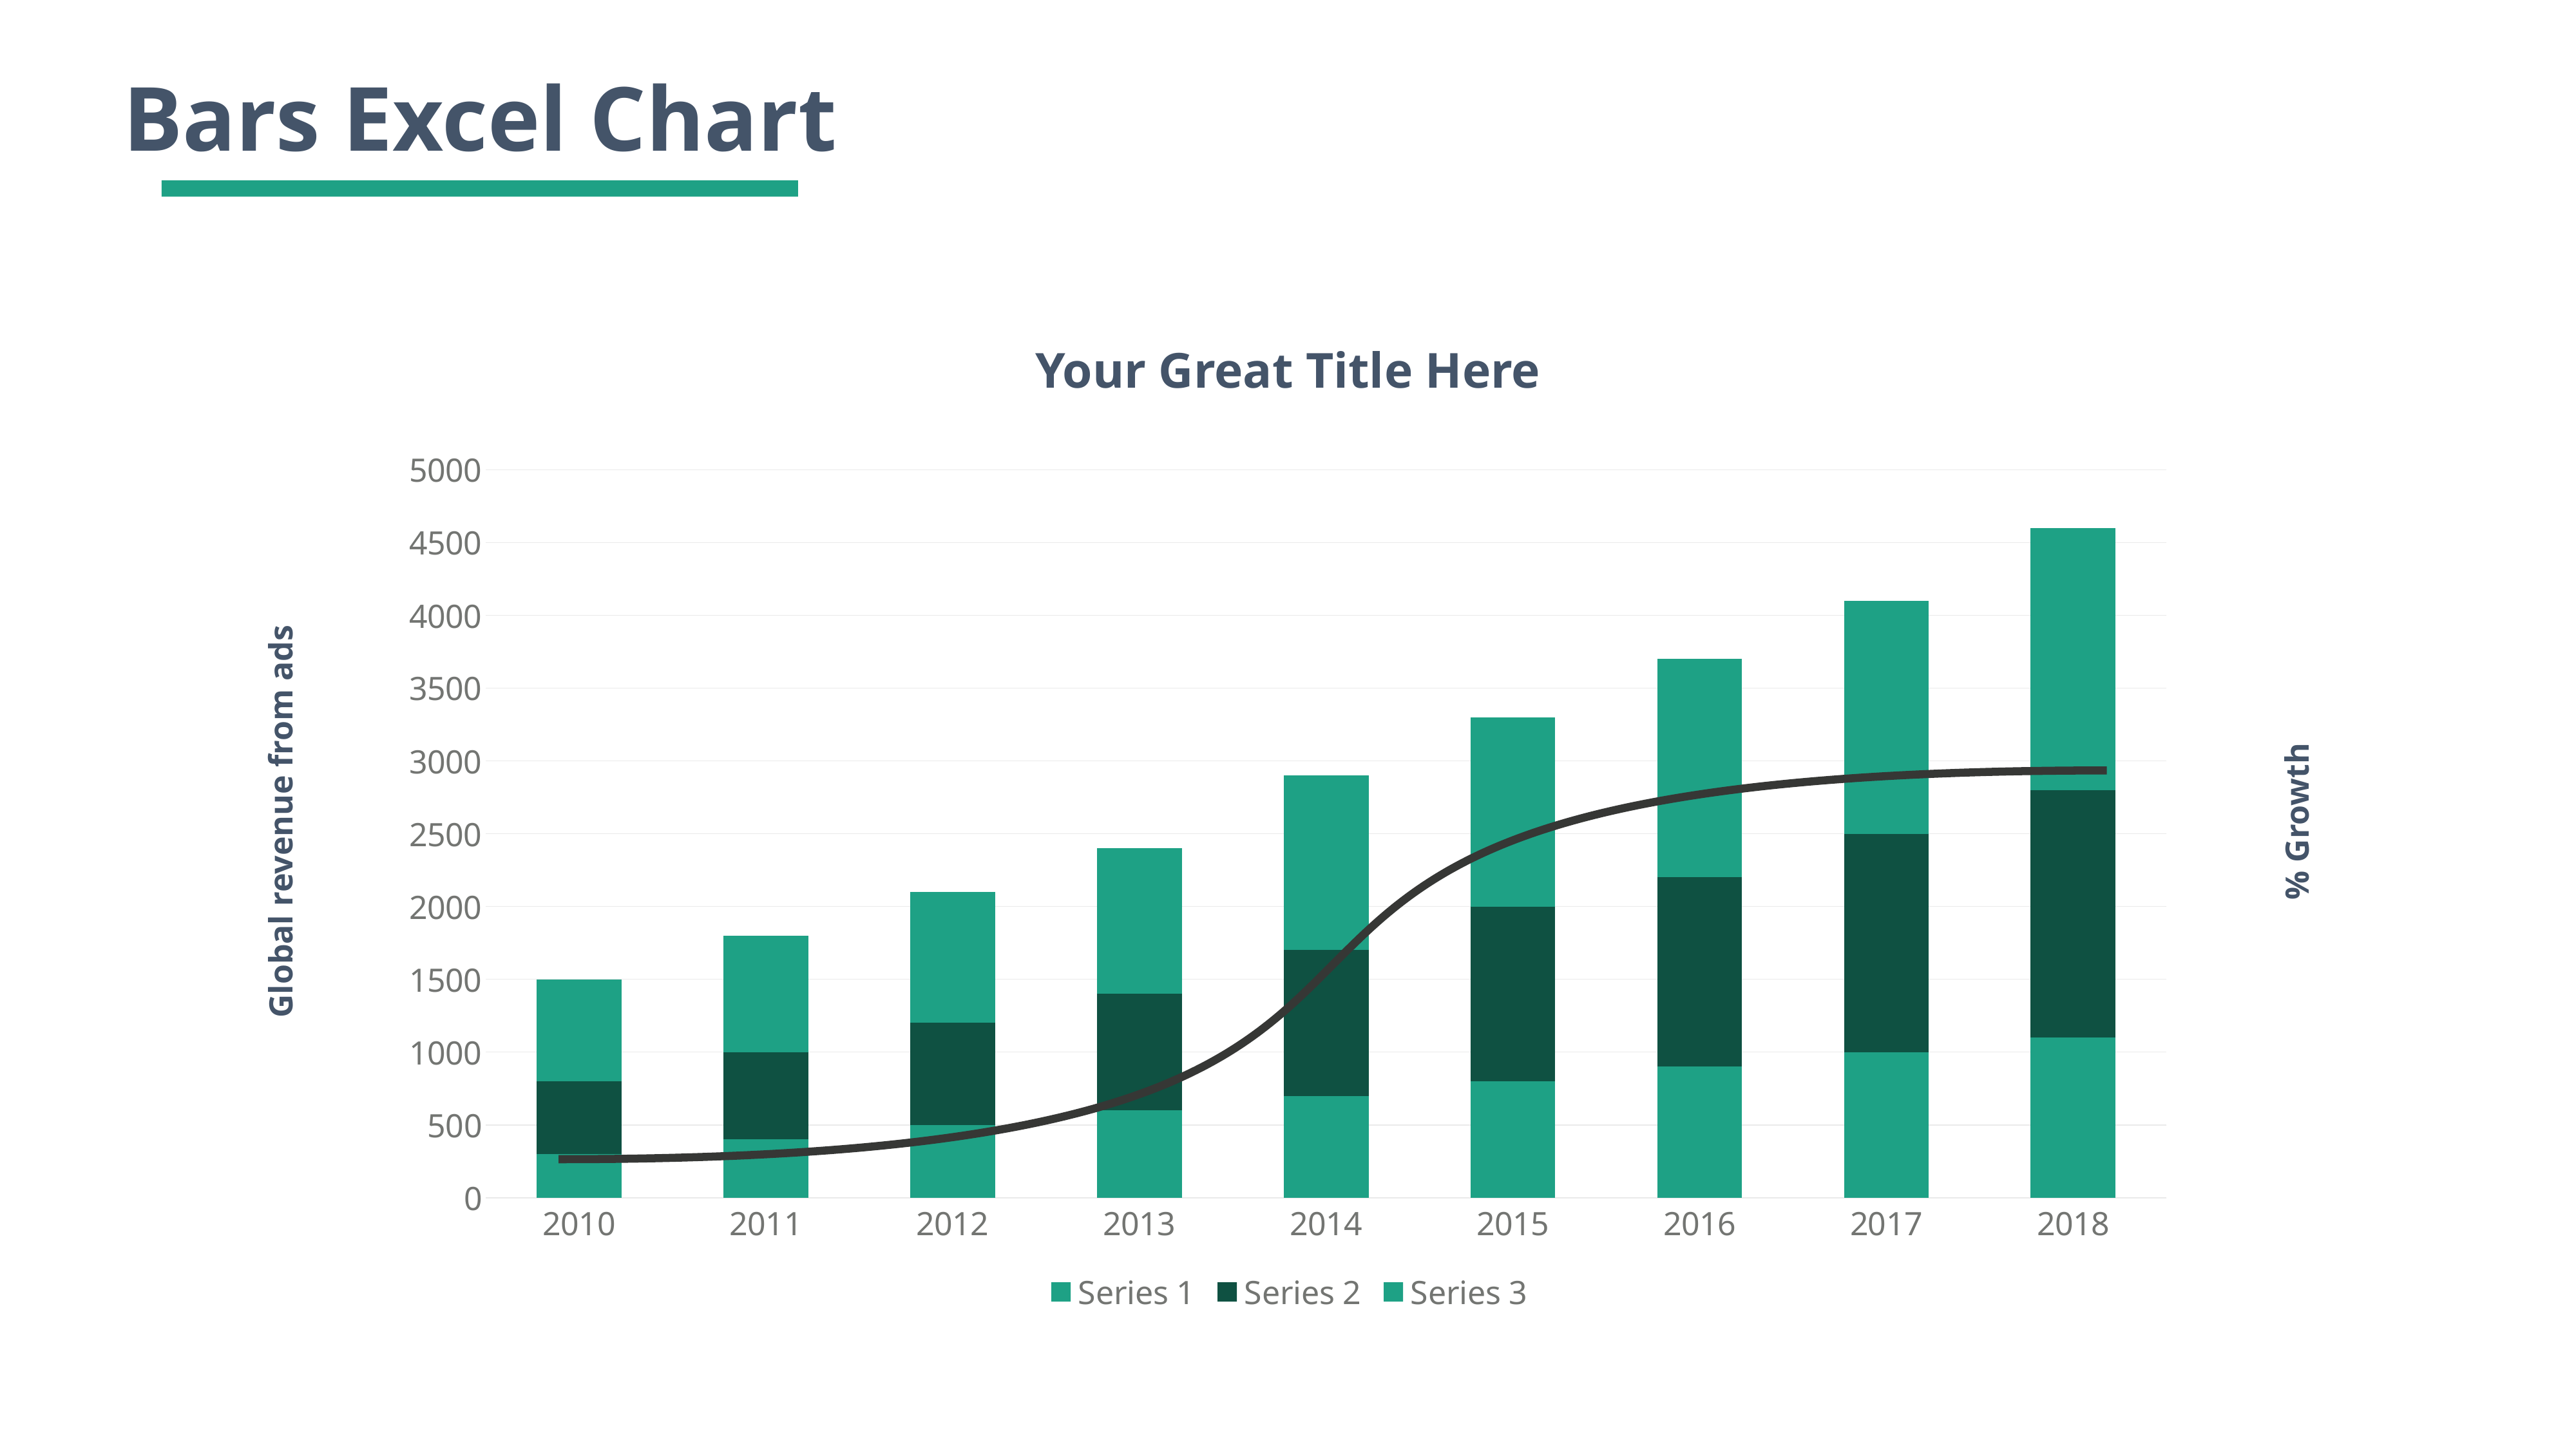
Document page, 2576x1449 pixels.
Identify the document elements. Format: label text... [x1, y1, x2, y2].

text_box Global revenue from ads [256, 615, 304, 1028]
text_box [558, 770, 2107, 1159]
text_box [161, 180, 799, 197]
text_box Your Great Title Here [1026, 335, 1550, 402]
text_box % Growth [2271, 733, 2320, 909]
text_box Bars Excel Chart [113, 57, 847, 173]
chart [372, 430, 2204, 1326]
